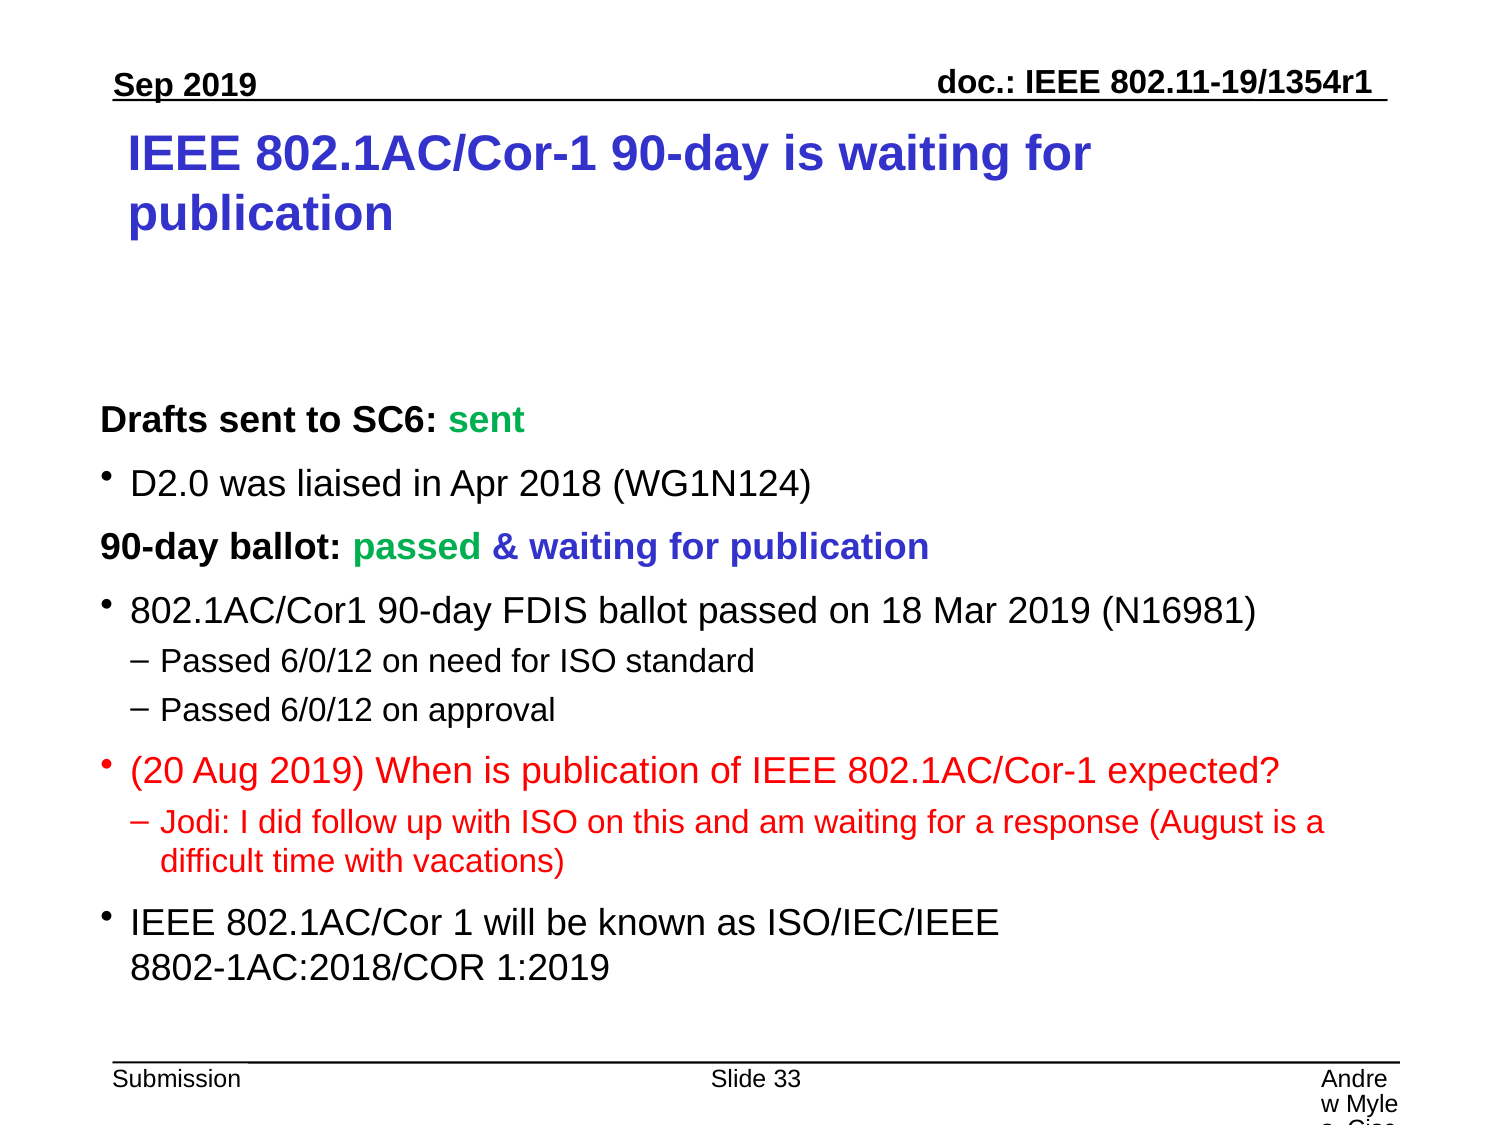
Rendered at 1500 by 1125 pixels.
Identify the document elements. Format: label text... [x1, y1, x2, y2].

slide_number Slide 33 [709, 1061, 803, 1093]
footer Andrew Myles, Cisco [1320, 1061, 1402, 1093]
list Drafts sent to SC6: sent D2.0 was liaised in Apr 2018 (WG1N124) 90-day ballot: passed & waiting for publication 802.1AC/Cor1 90-day FDIS ballot passed on 18 Mar 2019 (N16981) Passed 6/0/12 on need for ISO standard Passed 6/0/12 on approval (20 Aug 2019) When is publication of IEEE 802.1AC/Cor-1 expected? Jodi: I did follow up with ISO on this and am waiting for a response (August is a difficult time with vacations) IEEE 802.1AC/Cor 1 will be known as ISO/IEC/IEEE 8802-1AC:2018/COR 1:2019 [85, 387, 1361, 1063]
title IEEE 802.1AC/Cor-1 90-day is waiting for publication [112, 112, 1388, 288]
